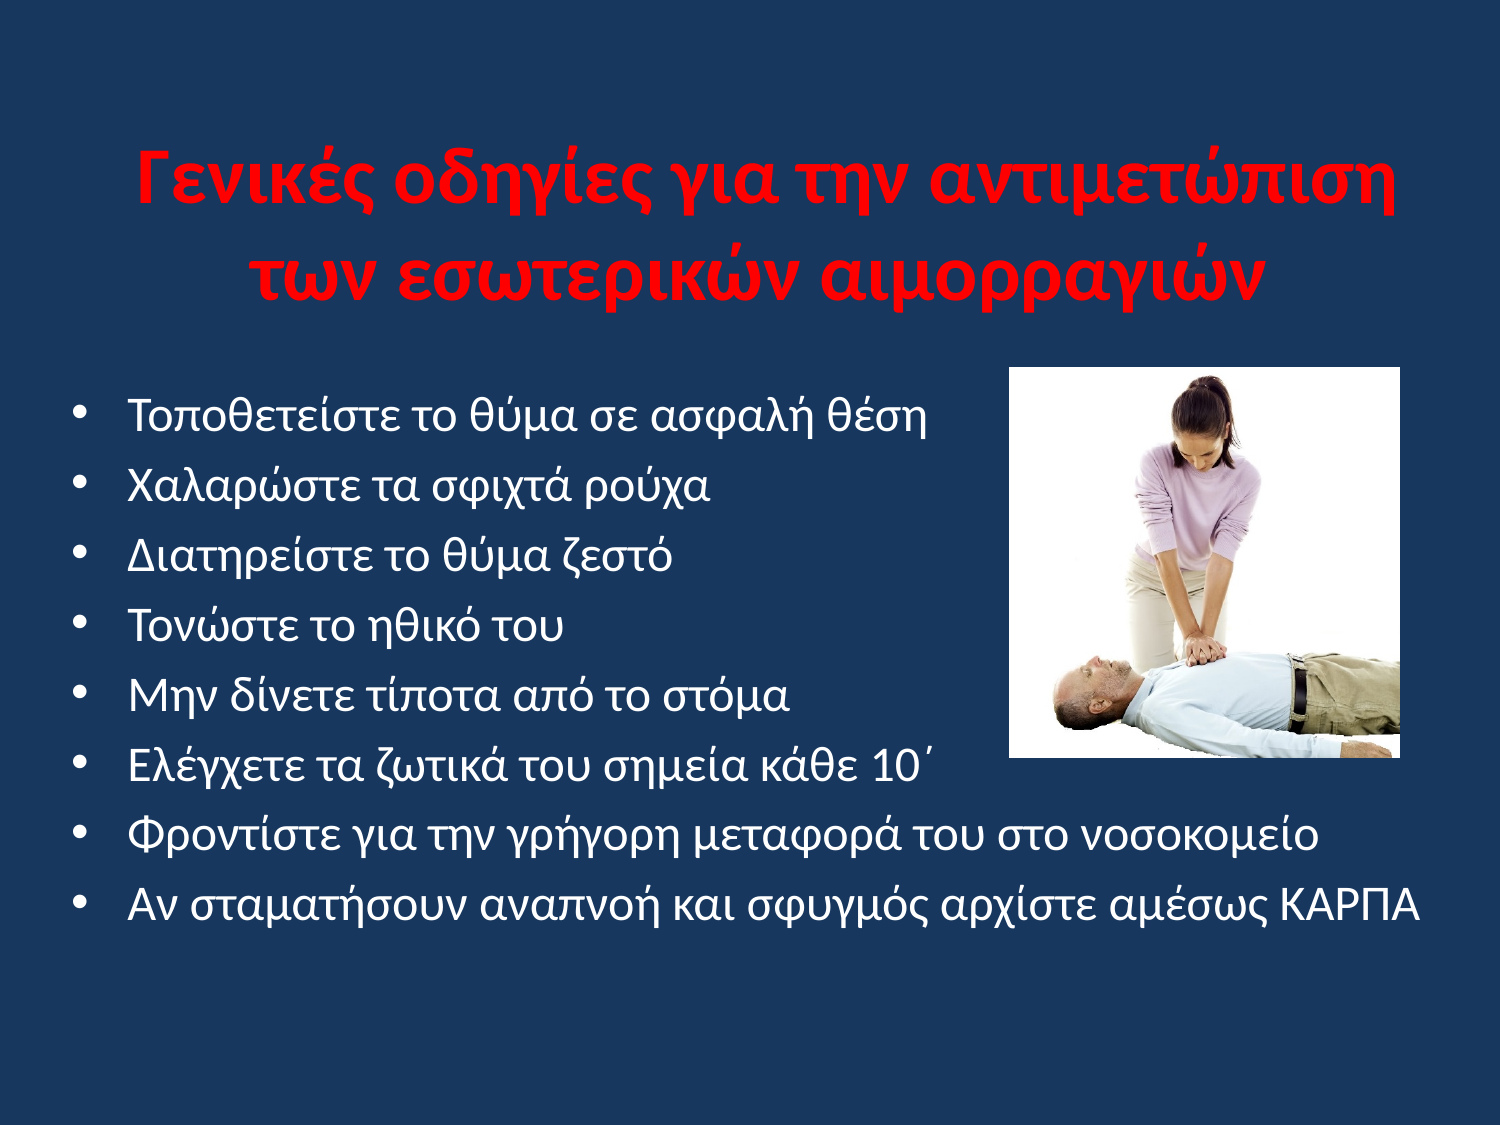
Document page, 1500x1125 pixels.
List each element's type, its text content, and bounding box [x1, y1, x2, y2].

picture [1009, 367, 1400, 758]
list Τοποθετείστε το θύμα σε ασφαλή θέση Χαλαρώστε τα σφιχτά ρούχα Διατηρείστε το θύμα ζεστό Τονώστε το ηθικό του Μην δίνετε τίποτα από το στόμα Ελέγχετε τα ζωτικά του σημεία κάθε 10΄ Φροντίστε για την γρήγορη μεταφορά του στο νοσοκομείο Αν σταματήσουν αναπνοή και σφυγμός αρχίστε αμέσως ΚΑΡΠΑ [56, 373, 1444, 965]
title Γενικές οδηγίες για την αντιμετώπιση των εσωτερικών αιμορραγιών [93, 113, 1444, 327]
